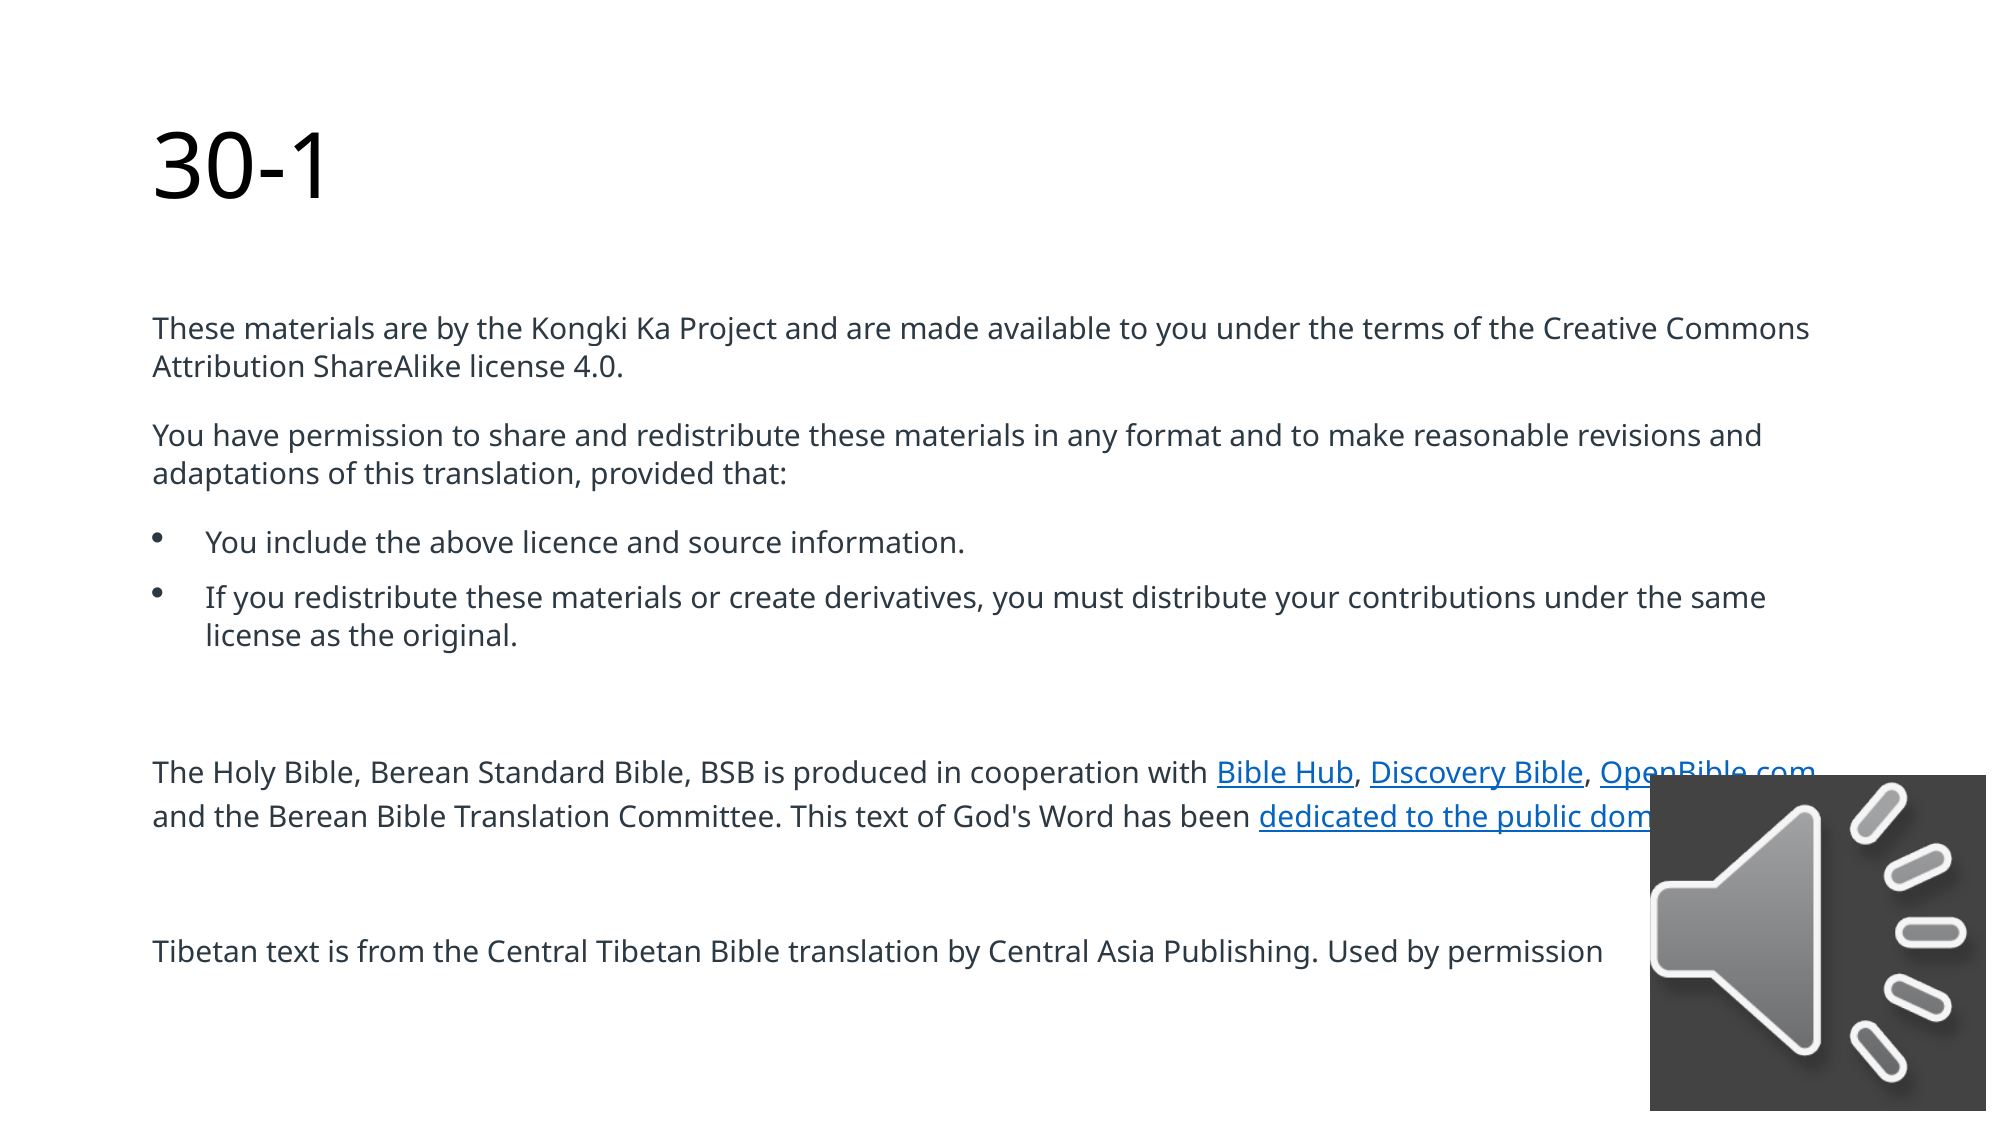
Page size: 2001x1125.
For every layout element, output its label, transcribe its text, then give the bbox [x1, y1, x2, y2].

list These materials are by the Kongki Ka Project and are made available to you under the terms of the Creative Commons Attribution ShareAlike license 4.0. You have permission to share and redistribute these materials in any format and to make reasonable revisions and adaptations of this translation, provided that: You include the above licence and source information. If you redistribute these materials or create derivatives, you must distribute your contributions under the same license as the original. The Holy Bible, Berean Standard Bible, BSB is produced in cooperation with Bible Hub, Discovery Bible, OpenBible.com, and the Berean Bible Translation Committee. This text of God's Word has been dedicated to the public domain. Tibetan text is from the Central Tibetan Bible translation by Central Asia Publishing. Used by permission [137, 299, 1863, 1014]
title 30-1 [137, 59, 1863, 278]
picture [1648, 773, 1987, 1112]
